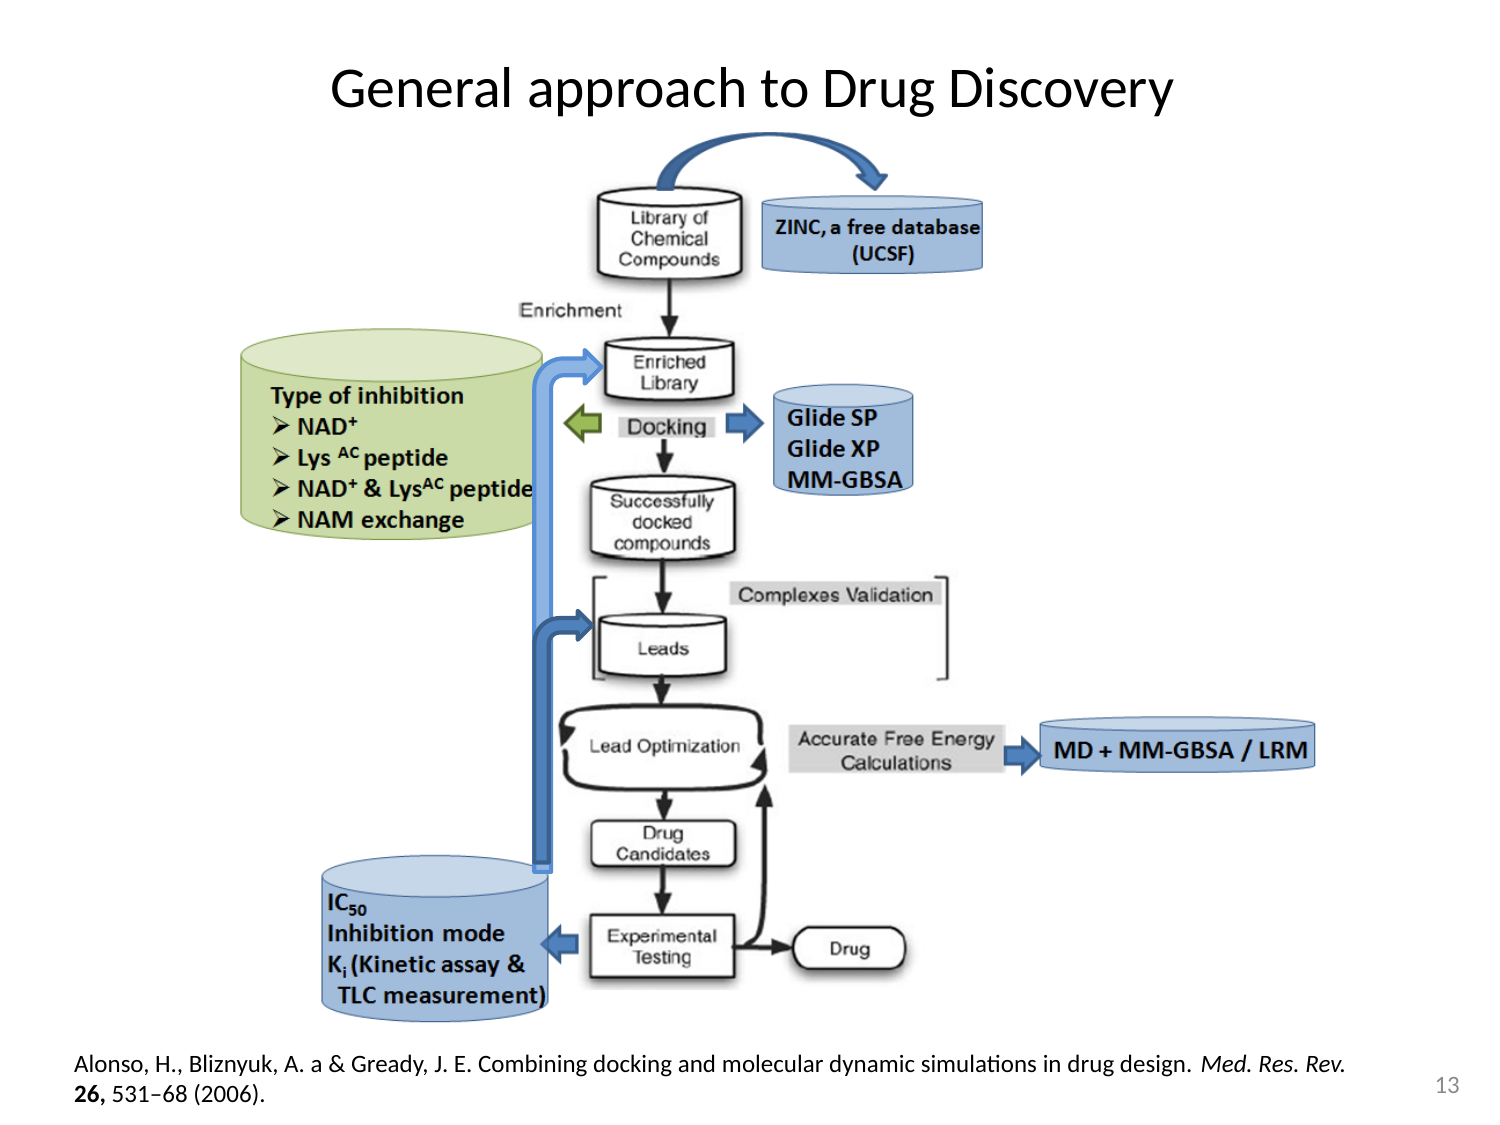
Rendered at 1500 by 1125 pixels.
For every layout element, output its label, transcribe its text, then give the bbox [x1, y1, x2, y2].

slide_number 13 [1371, 1053, 1475, 1114]
picture [98, 59, 1430, 1030]
title General approach to Drug Discovery [51, 41, 1455, 127]
text_box Alonso, H., Bliznyuk, A. a & Gready, J. E. Combining docking and molecular dynamic simulations in drug design. Med. Res. Rev. 26, 531–68 (2006). [59, 1040, 1371, 1115]
